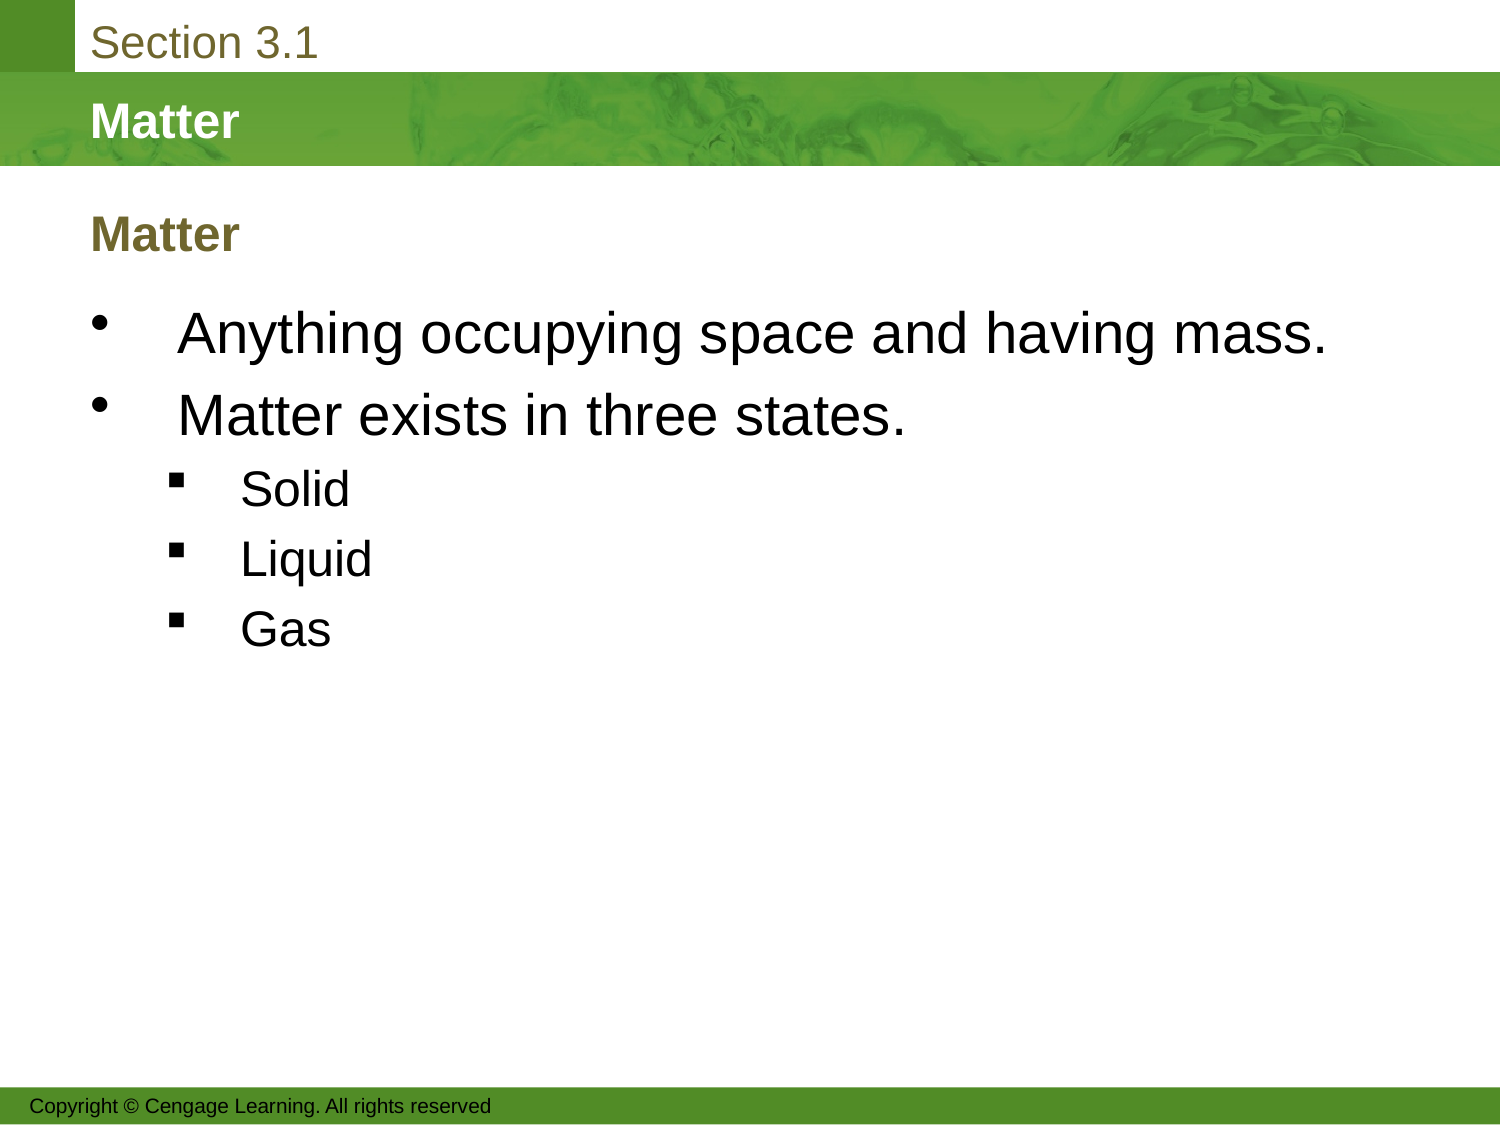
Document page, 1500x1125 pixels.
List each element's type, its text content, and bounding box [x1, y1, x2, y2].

list Anything occupying space and having mass. Matter exists in three states. Solid Liquid Gas [75, 287, 1425, 673]
title Matter [75, 187, 1425, 275]
picture [0, 72, 1500, 166]
footer Copyright © Cengage Learning. All rights reserved [14, 1085, 977, 1124]
